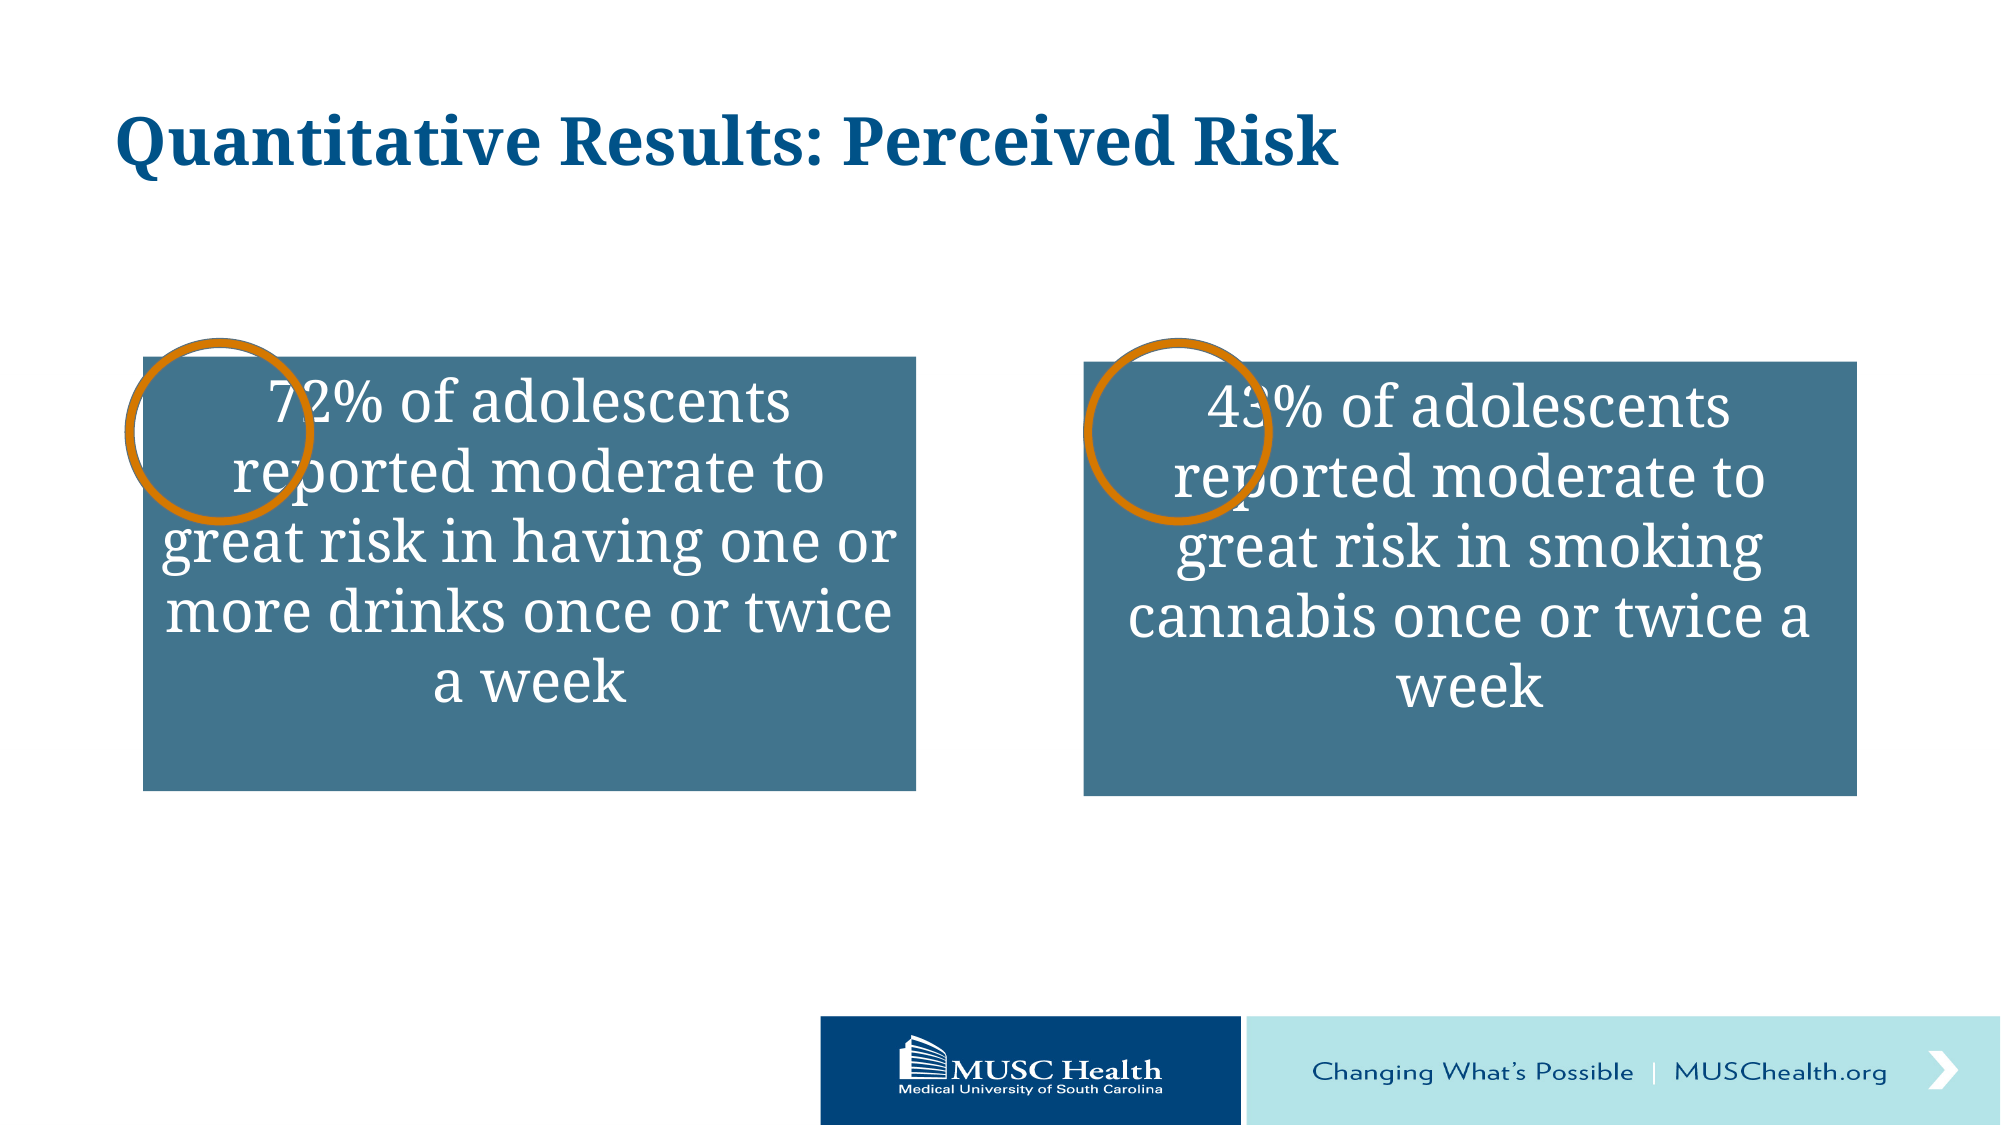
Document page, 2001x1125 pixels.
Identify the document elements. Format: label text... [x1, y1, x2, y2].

title Quantitative Results: Perceived Risk [99, 45, 1900, 233]
picture [0, 0, 2001, 1125]
text_box [1081, 336, 1276, 529]
text_box 72% of adolescents reported moderate to great risk in having one or more drinks once or twice a week [143, 356, 917, 792]
text_box [122, 336, 317, 529]
text_box 43% of adolescents reported moderate to great risk in smoking cannabis once or twice a week [1083, 361, 1857, 797]
